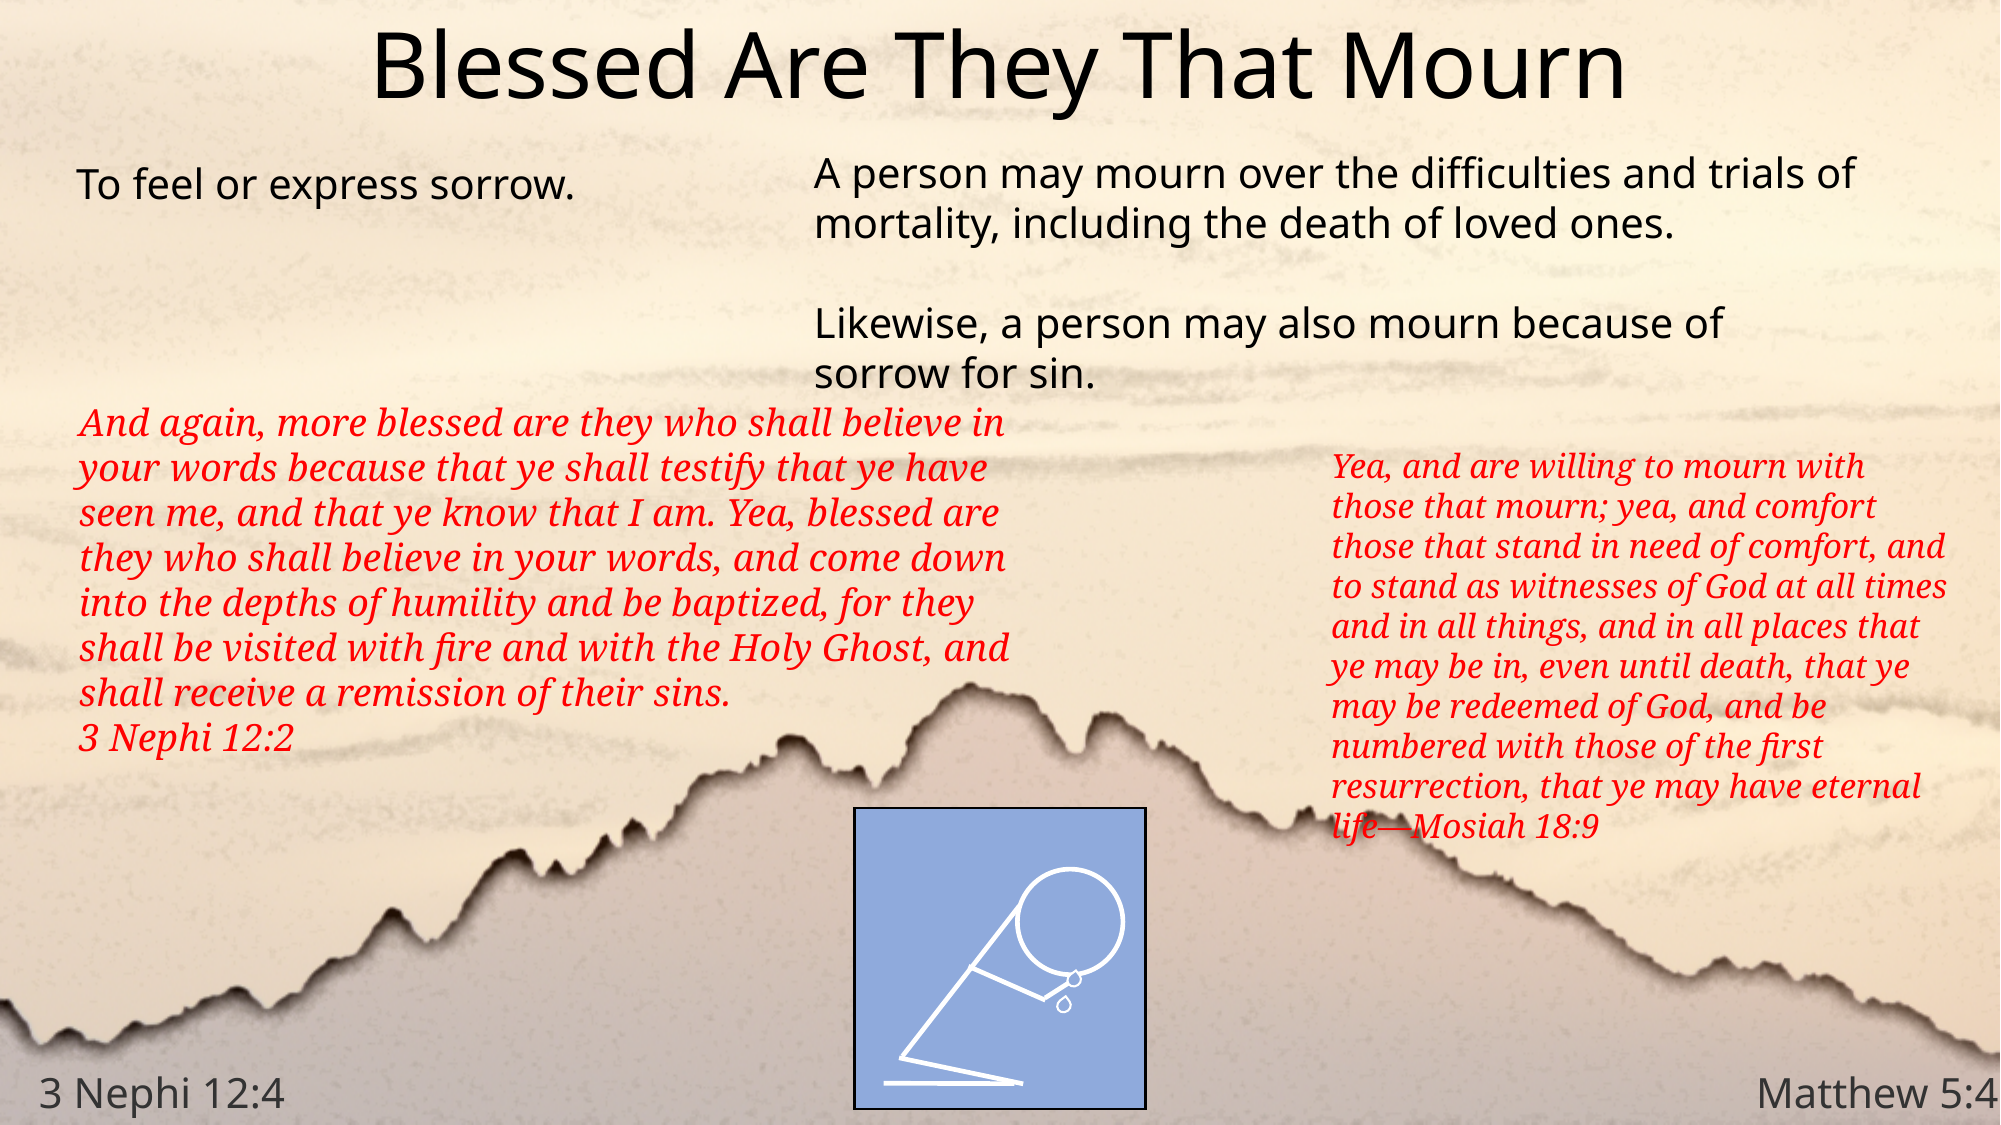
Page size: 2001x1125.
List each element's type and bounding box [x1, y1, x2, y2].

text_box [854, 807, 1146, 1110]
picture [0, 0, 2000, 1125]
